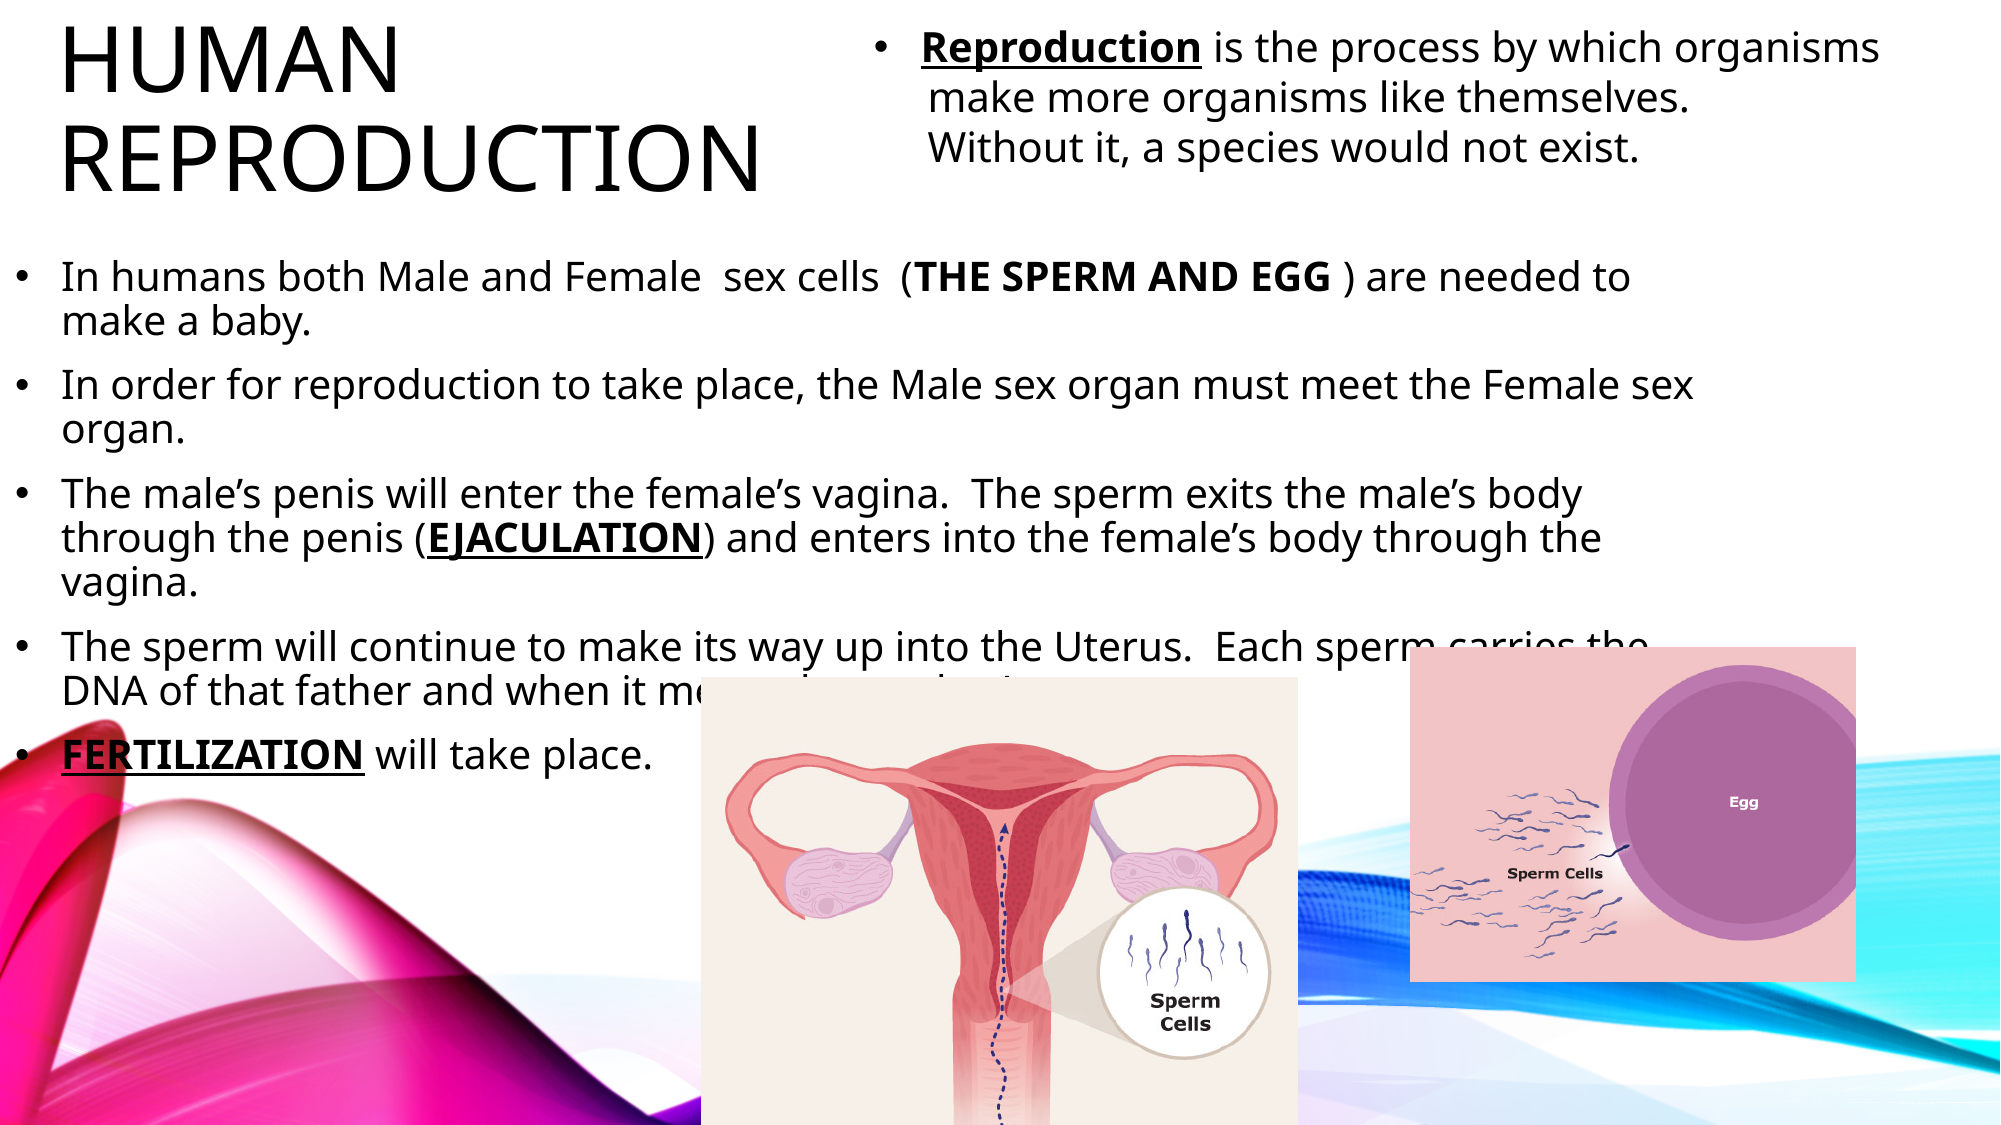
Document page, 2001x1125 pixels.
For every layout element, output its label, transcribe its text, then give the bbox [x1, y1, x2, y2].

list In humans both Male and Female sex cells (THE SPERM AND EGG ) are needed to make a baby. In order for reproduction to take place, the Male sex organ must meet the Female sex organ. The male’s penis will enter the female’s vagina. The sperm exits the male’s body through the penis (EJACULATION) and enters into the female’s body through the vagina. The sperm will continue to make its way up into the Uterus. Each sperm carries the DNA of that father and when it meets the mother’s egg, FERTILIZATION will take place. [0, 248, 1754, 788]
picture [0, 647, 2000, 1125]
title Human Reproduction [42, 68, 858, 156]
text_box Reproduction is the process by which organisms make more organisms like themselves. Without it, a species would not exist. [858, 13, 2000, 224]
picture [1795, 1003, 1806, 1008]
